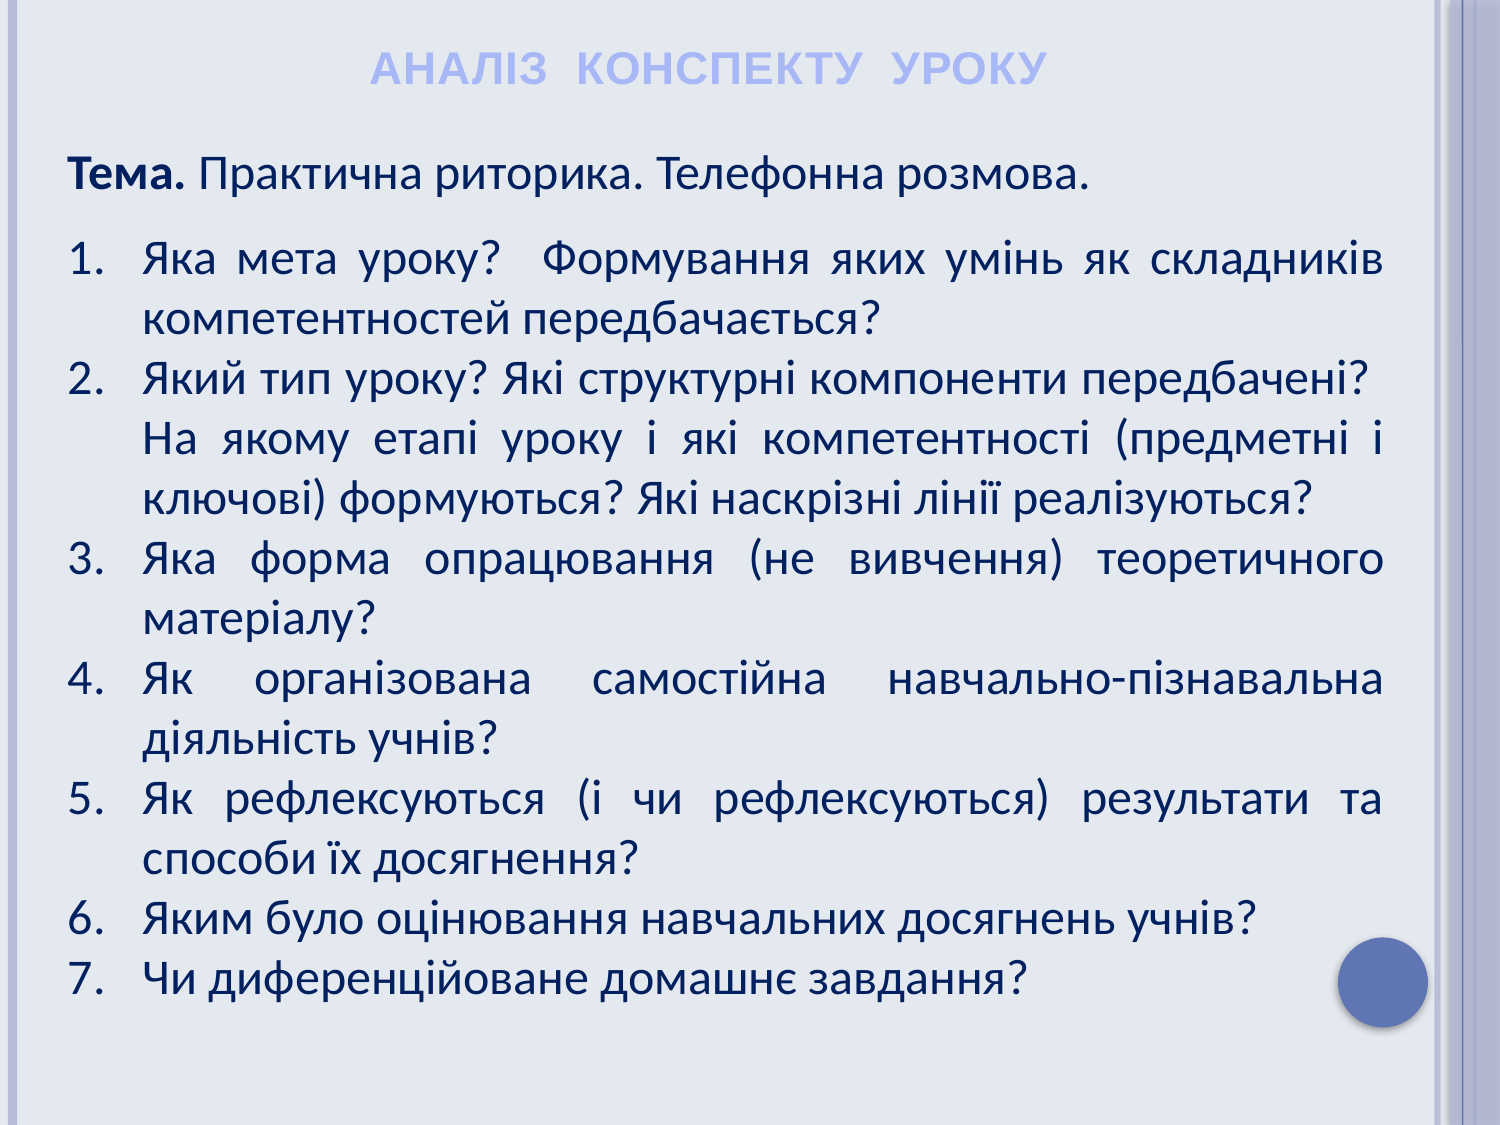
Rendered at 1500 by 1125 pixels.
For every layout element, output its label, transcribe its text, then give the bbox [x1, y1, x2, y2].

text_box Тема. Практична риторика. Телефонна розмова. Яка мета уроку? Формування яких умінь як складників компетентностей передбачається? Який тип уроку? Які структурні компоненти передбачені? На якому етапі уроку і які компетентності (предметні і ключові) формуються? Які наскрізні лінії реалізуються? Яка форма опрацювання (не вивчення) теоретичного матеріалу? Як організована самостійна навчально-пізнавальна діяльність учнів? Як рефлексуються (і чи рефлексуються) результати та способи їх досягнення? Яким було оцінювання навчальних досягнень учнів? Чи диференційоване домашнє завдання? [53, 132, 1400, 1013]
text_box АНАЛІЗ КОНСПЕКТУ УРОКУ [270, 29, 1148, 103]
